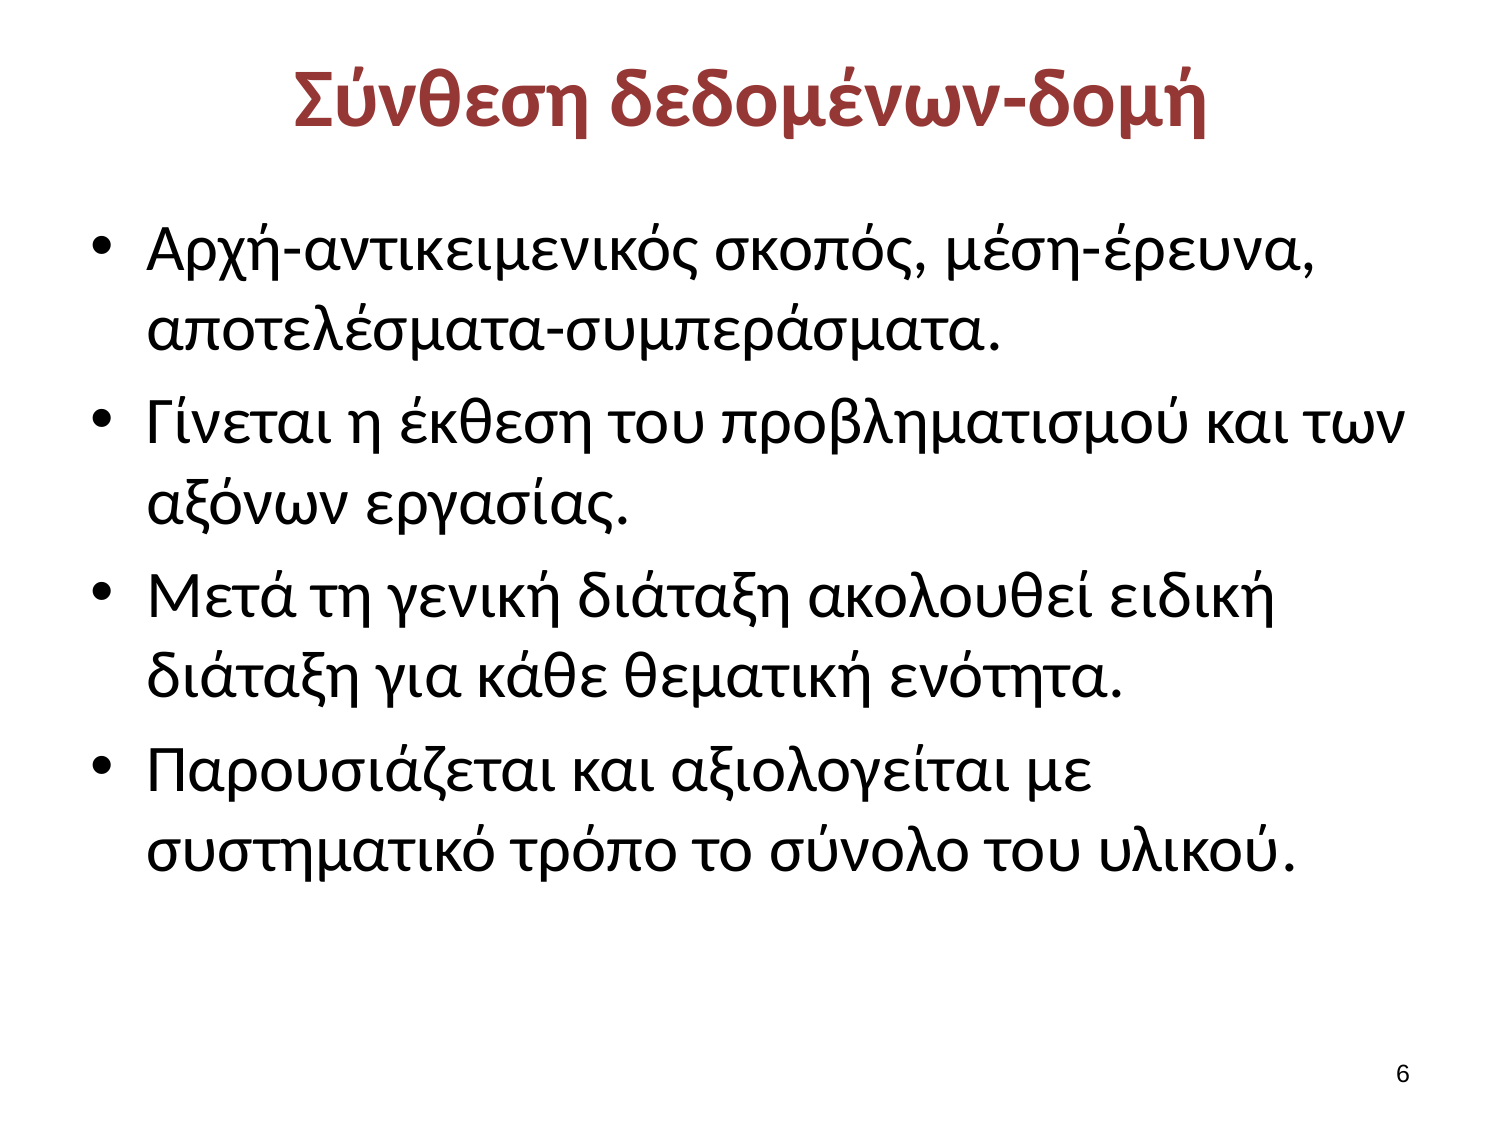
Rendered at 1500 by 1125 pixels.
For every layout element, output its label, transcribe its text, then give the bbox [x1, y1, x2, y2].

title Σύνθεση δεδομένων-δομή [76, 19, 1427, 169]
slide_number 5 [1074, 1042, 1425, 1103]
list Αρχή-αντικειμενικός σκοπός, μέση-έρευνα, αποτελέσματα-συμπεράσματα. Γίνεται η έκθεση του προβληματισμού και των αξόνων εργασίας. Μετά τη γενική διάταξη ακολουθεί ειδική διάταξη για κάθε θεματική ενότητα. Παρουσιάζεται και αξιολογείται με συστηματικό τρόπο το σύνολο του υλικού. [75, 196, 1425, 1024]
